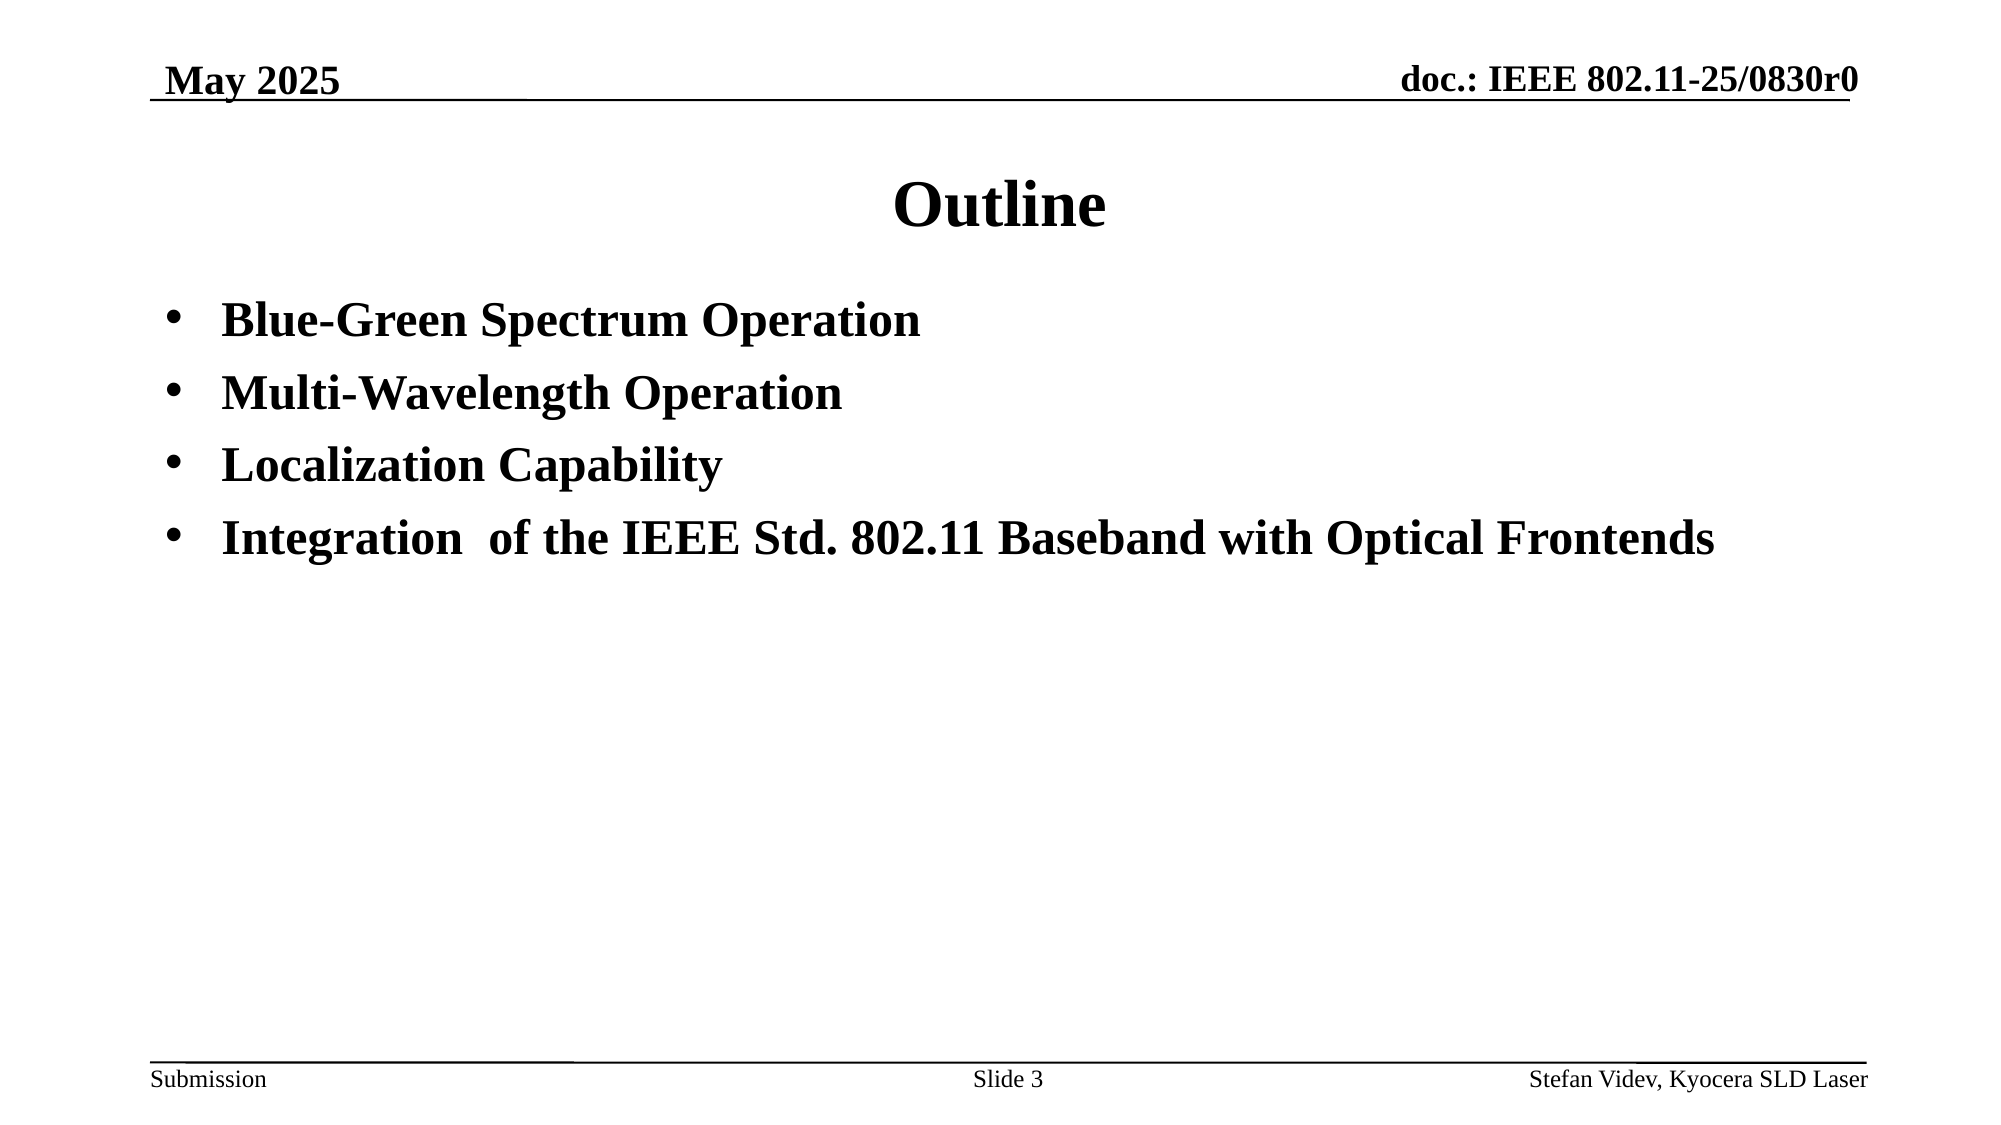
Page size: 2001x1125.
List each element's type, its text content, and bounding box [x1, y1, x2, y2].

list Blue-Green Spectrum Operation Multi-Wavelength Operation Localization Capability Integration of the IEEE Std. 802.11 Baseband with Optical Frontends [149, 278, 1850, 954]
footer Stefan Videv, Kyocera SLD Laser [1171, 1061, 1869, 1093]
slide_number Slide 3 [950, 1061, 1067, 1123]
text_box May 2025 [150, 45, 561, 90]
title Outline [149, 112, 1850, 278]
